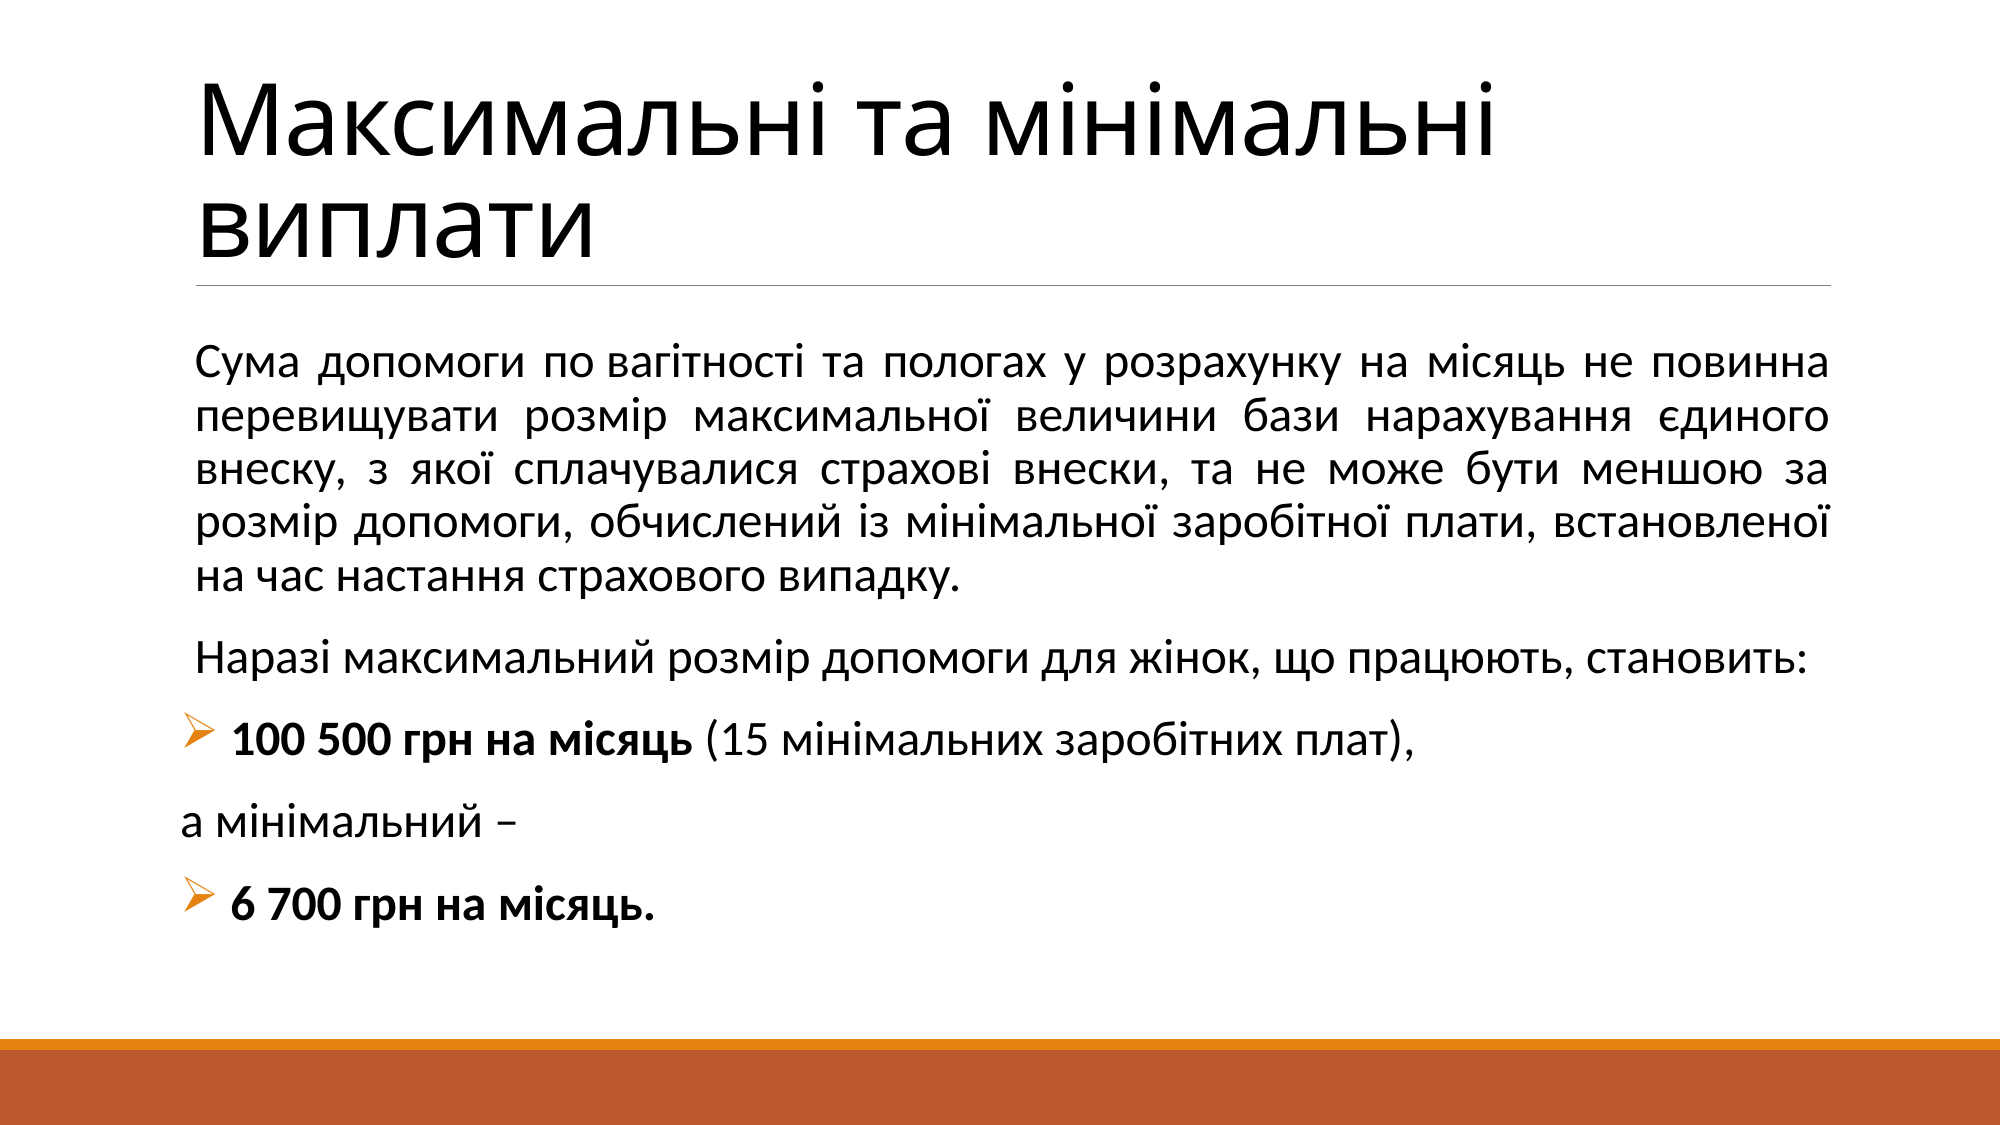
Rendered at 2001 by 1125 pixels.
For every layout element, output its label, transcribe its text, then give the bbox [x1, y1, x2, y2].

list Сума допомоги по вагітності та пологах у розрахунку на місяць не повинна перевищувати розмір максимальної величини бази нарахування єдиного внеску, з якої сплачувалися страхові внески, та не може бути меншою за розмір допомоги, обчислений із мінімальної заробітної плати, встановленої на час настання страхового випадку. Наразі максимальний розмір допомоги для жінок, що працюють, становить: 100 500 грн на місяць (15 мінімальних заробітних плат), а мінімальний – 6 700 грн на місяць. [180, 327, 1830, 963]
title Максимальні та мінімальні виплати [180, 47, 1830, 285]
